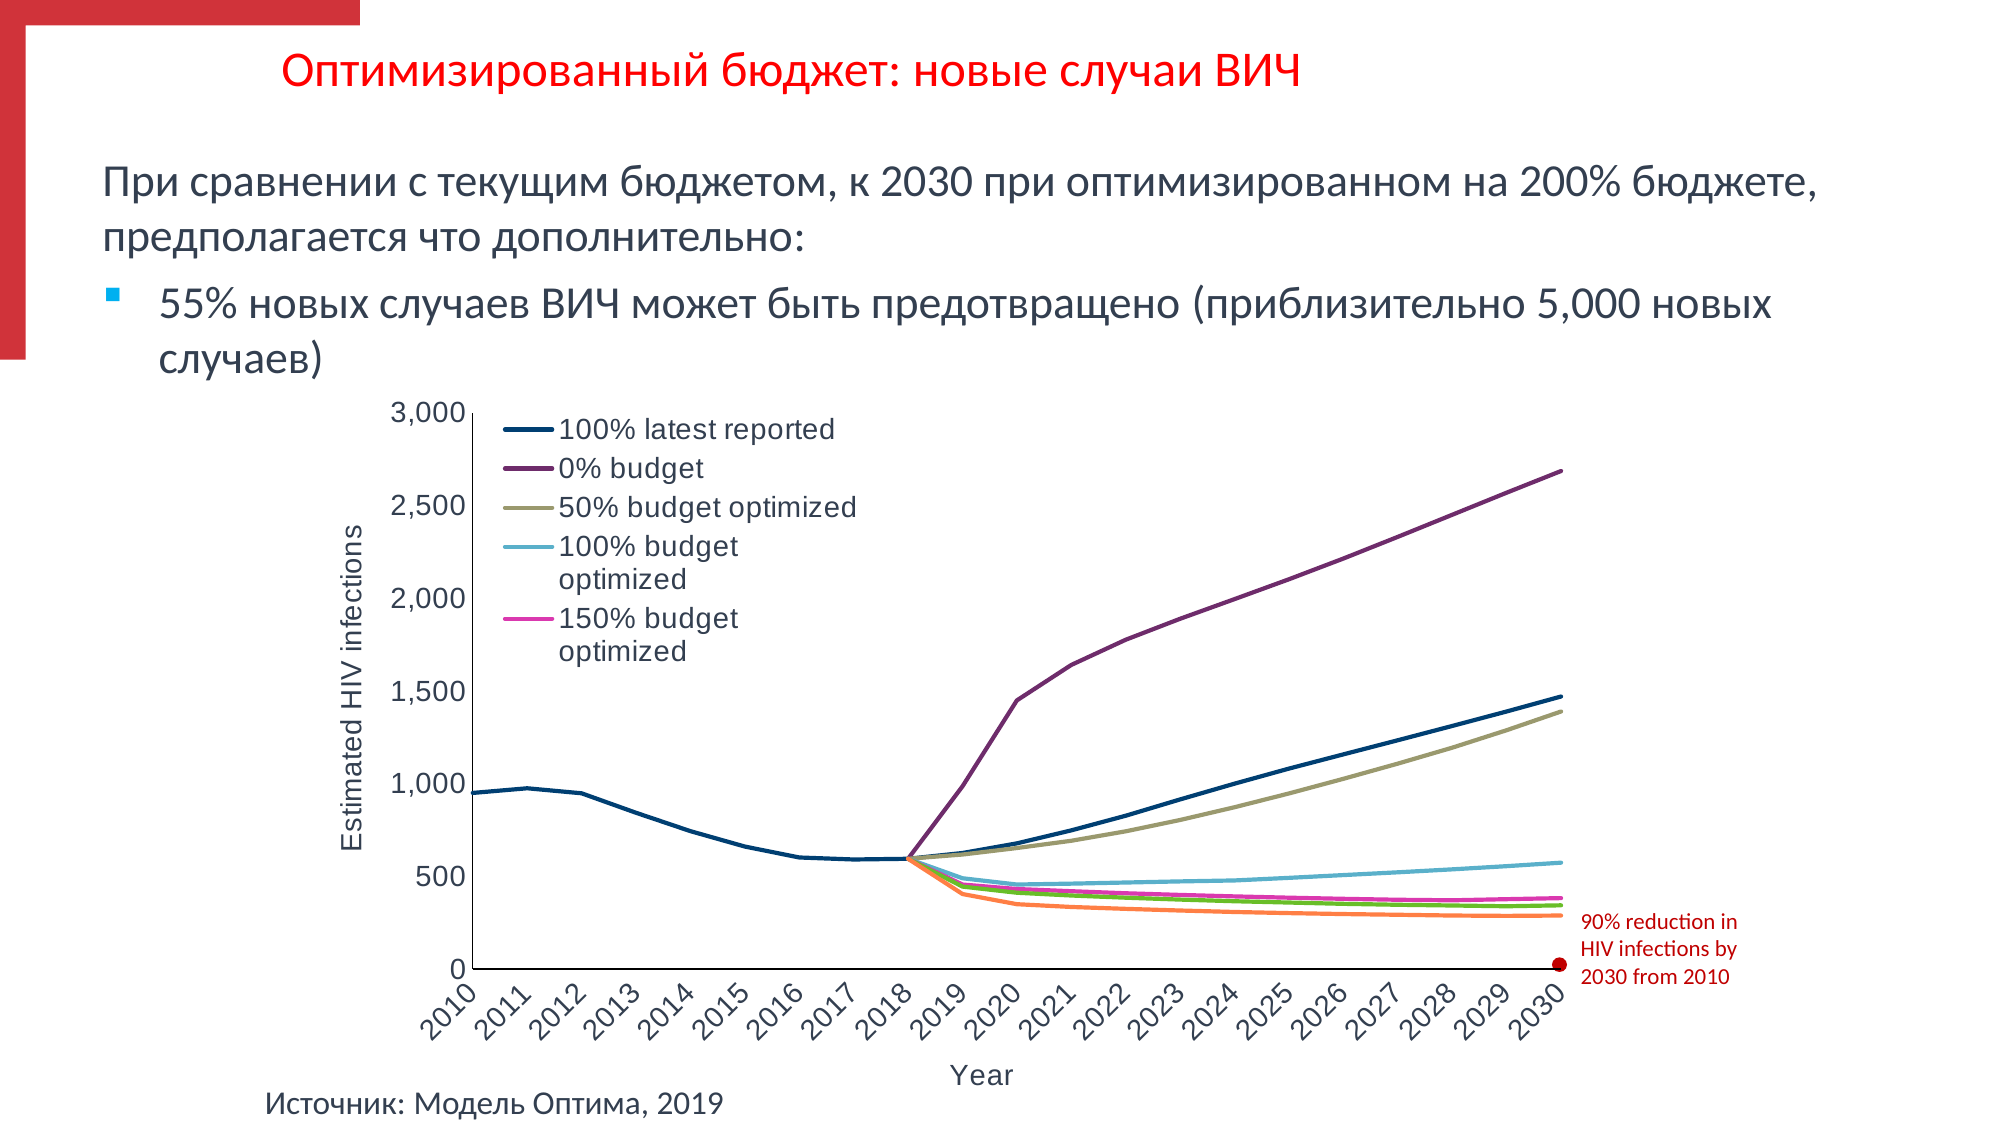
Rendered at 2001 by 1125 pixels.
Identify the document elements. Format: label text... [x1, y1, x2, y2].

text_box Источник: Модель Оптима, 2019 [250, 1074, 960, 1125]
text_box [1647, 898, 1761, 998]
text_box При сравнении с текущим бюджетом, к 2030 при оптимизированном на 200% бюджете, предполагается что дополнительно: 55% новых случаев ВИЧ может быть предотвращено (приблизительно 5,000 новых случаев) [87, 143, 1954, 391]
title Оптимизированный бюджет: новые случаи ВИЧ [266, 36, 1750, 105]
text_box [0, 0, 360, 360]
chart [306, 381, 1647, 1100]
